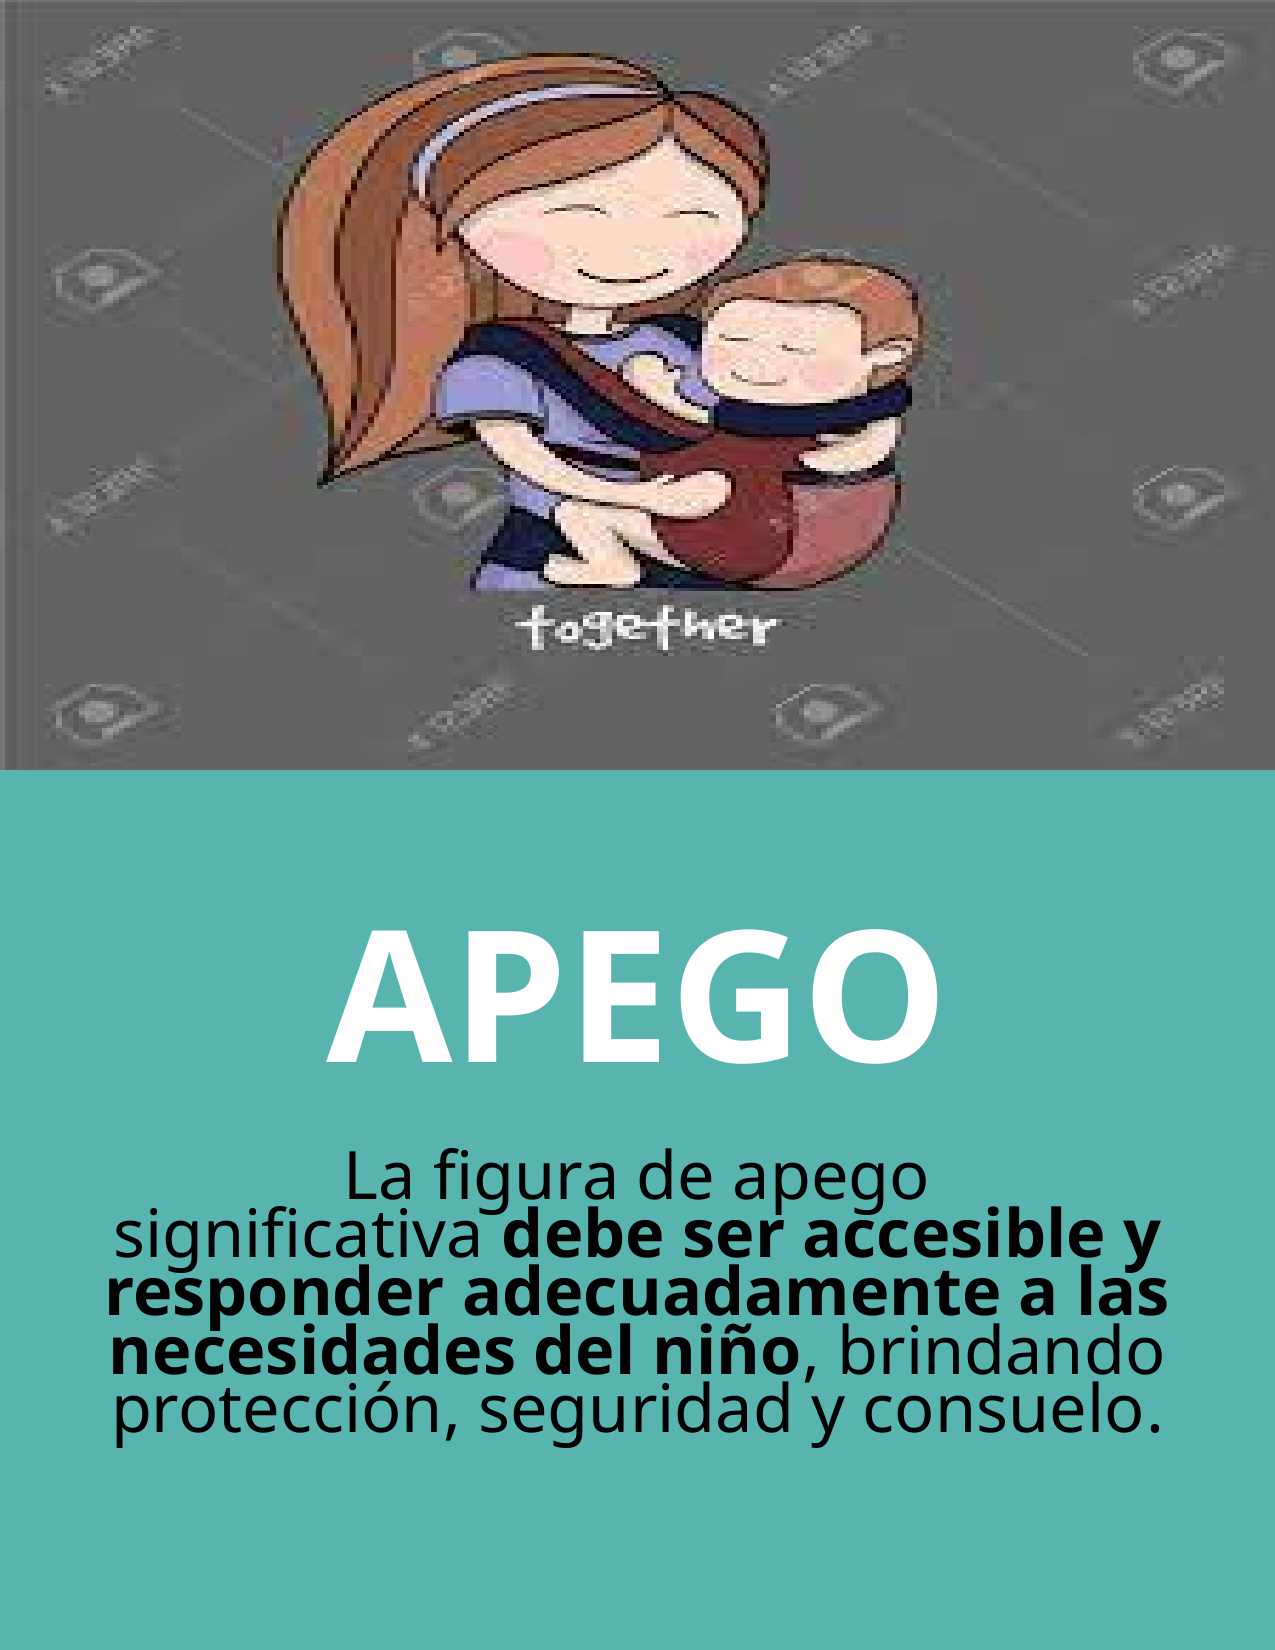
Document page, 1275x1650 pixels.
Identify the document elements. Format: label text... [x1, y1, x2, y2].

subtitle La figura de apego significativa debe ser accesible y responder adecuadamente a las necesidades del niño, brindando protección, seguridad y consuelo. [87, 1146, 1188, 1557]
title APEGO [87, 770, 1188, 1110]
picture [0, 0, 1275, 770]
